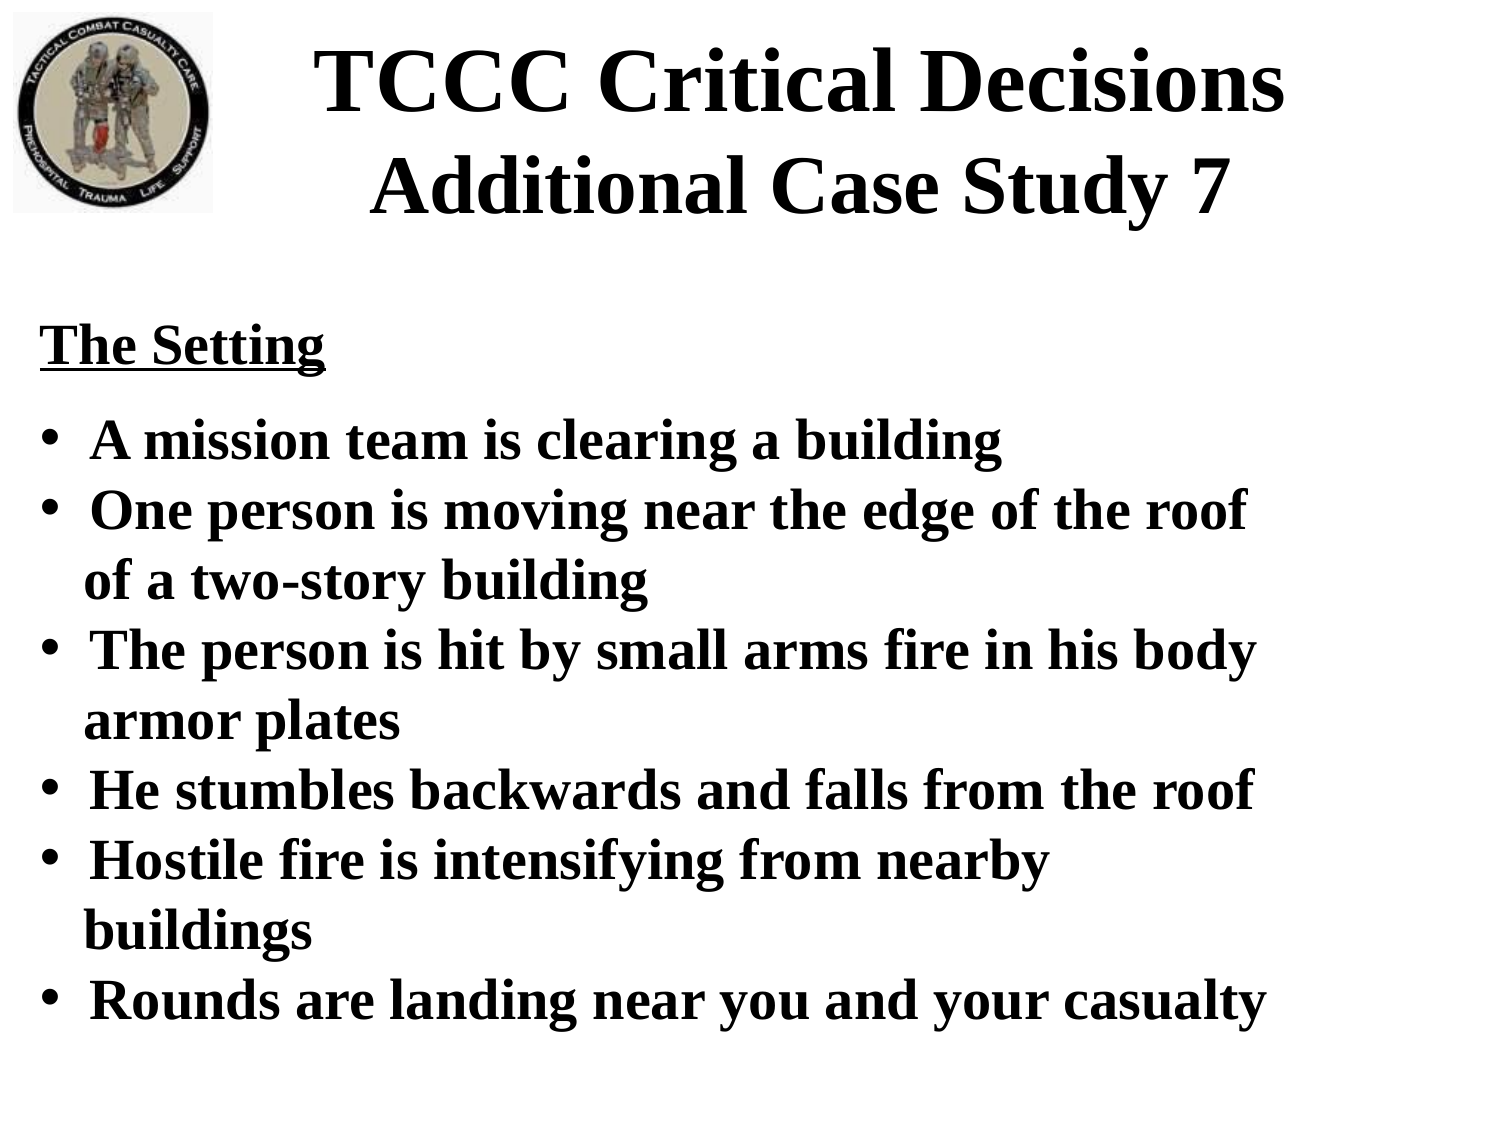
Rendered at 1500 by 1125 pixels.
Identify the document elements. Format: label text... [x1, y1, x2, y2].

picture [13, 12, 213, 213]
text_box The Setting A mission team is clearing a building One person is moving near the edge of the roof of a two-story building The person is hit by small arms fire in his body armor plates He stumbles backwards and falls from the roof Hostile fire is intensifying from nearby buildings Rounds are landing near you and your casualty [24, 298, 1431, 1039]
text_box TCCC Critical Decisions Additional Case Study 7 [298, 12, 1303, 238]
